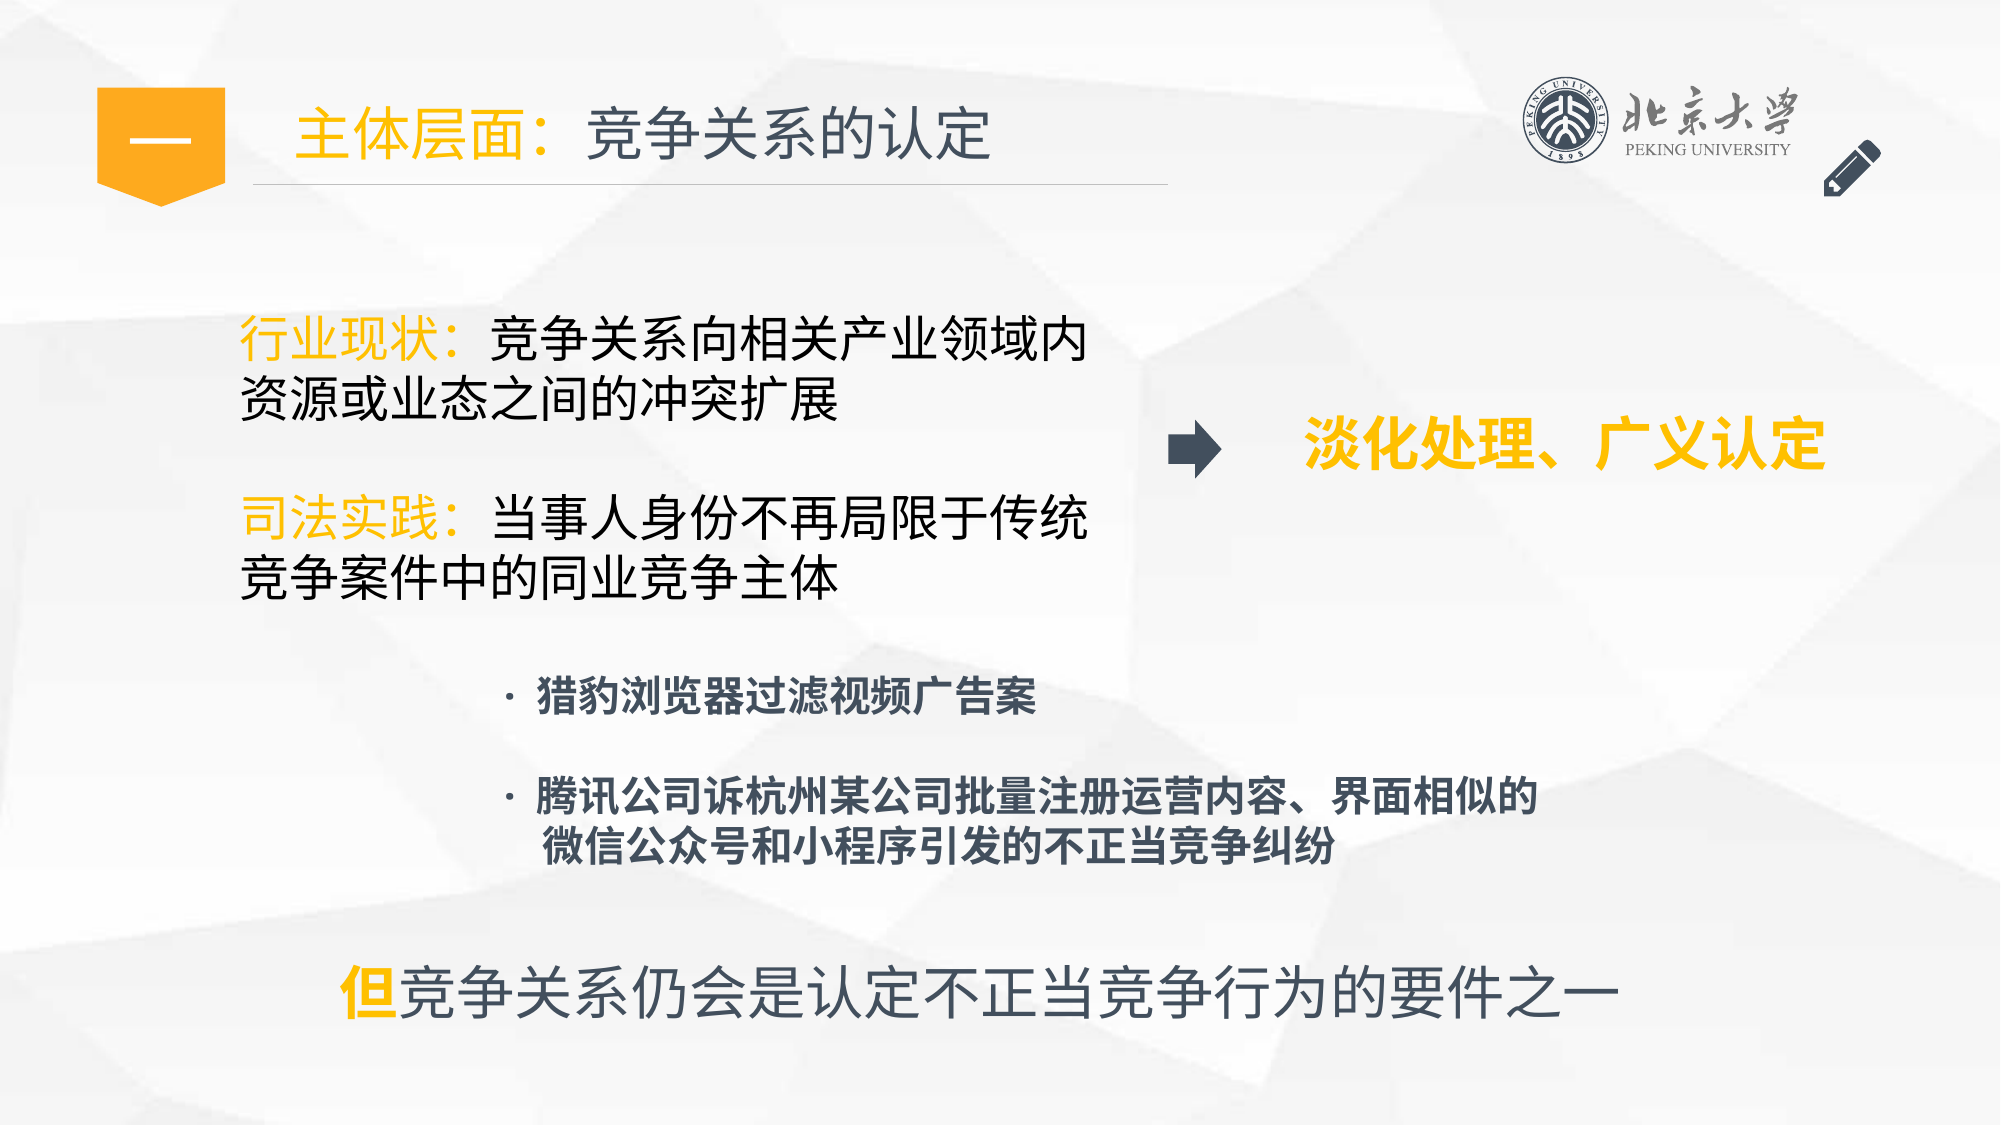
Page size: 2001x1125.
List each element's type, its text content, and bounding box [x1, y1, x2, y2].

picture [0, 0, 2001, 1125]
text_box [1166, 417, 1224, 481]
text_box 主体层面：竞争关系的认定 [277, 88, 1131, 177]
text_box 但竞争关系仍会是认定不正当竞争行为的要件之一 [323, 947, 1720, 1036]
text_box 一 [95, 85, 228, 209]
text_box · 猎豹浏览器过滤视频广告案 · 腾讯公司诉杭州某公司批量注册运营内容、界面相似的 微信公众号和小程序引发的不正当竞争纠纷 [487, 660, 1567, 879]
text_box 行业现状：竞争关系向相关产业领域内资源或业态之间的冲突扩展 [225, 300, 1113, 435]
text_box 司法实践：当事人身份不再局限于传统竞争案件中的同业竞争主体 [225, 478, 1113, 614]
text_box 淡化处理、广义认定 [1272, 398, 1859, 487]
